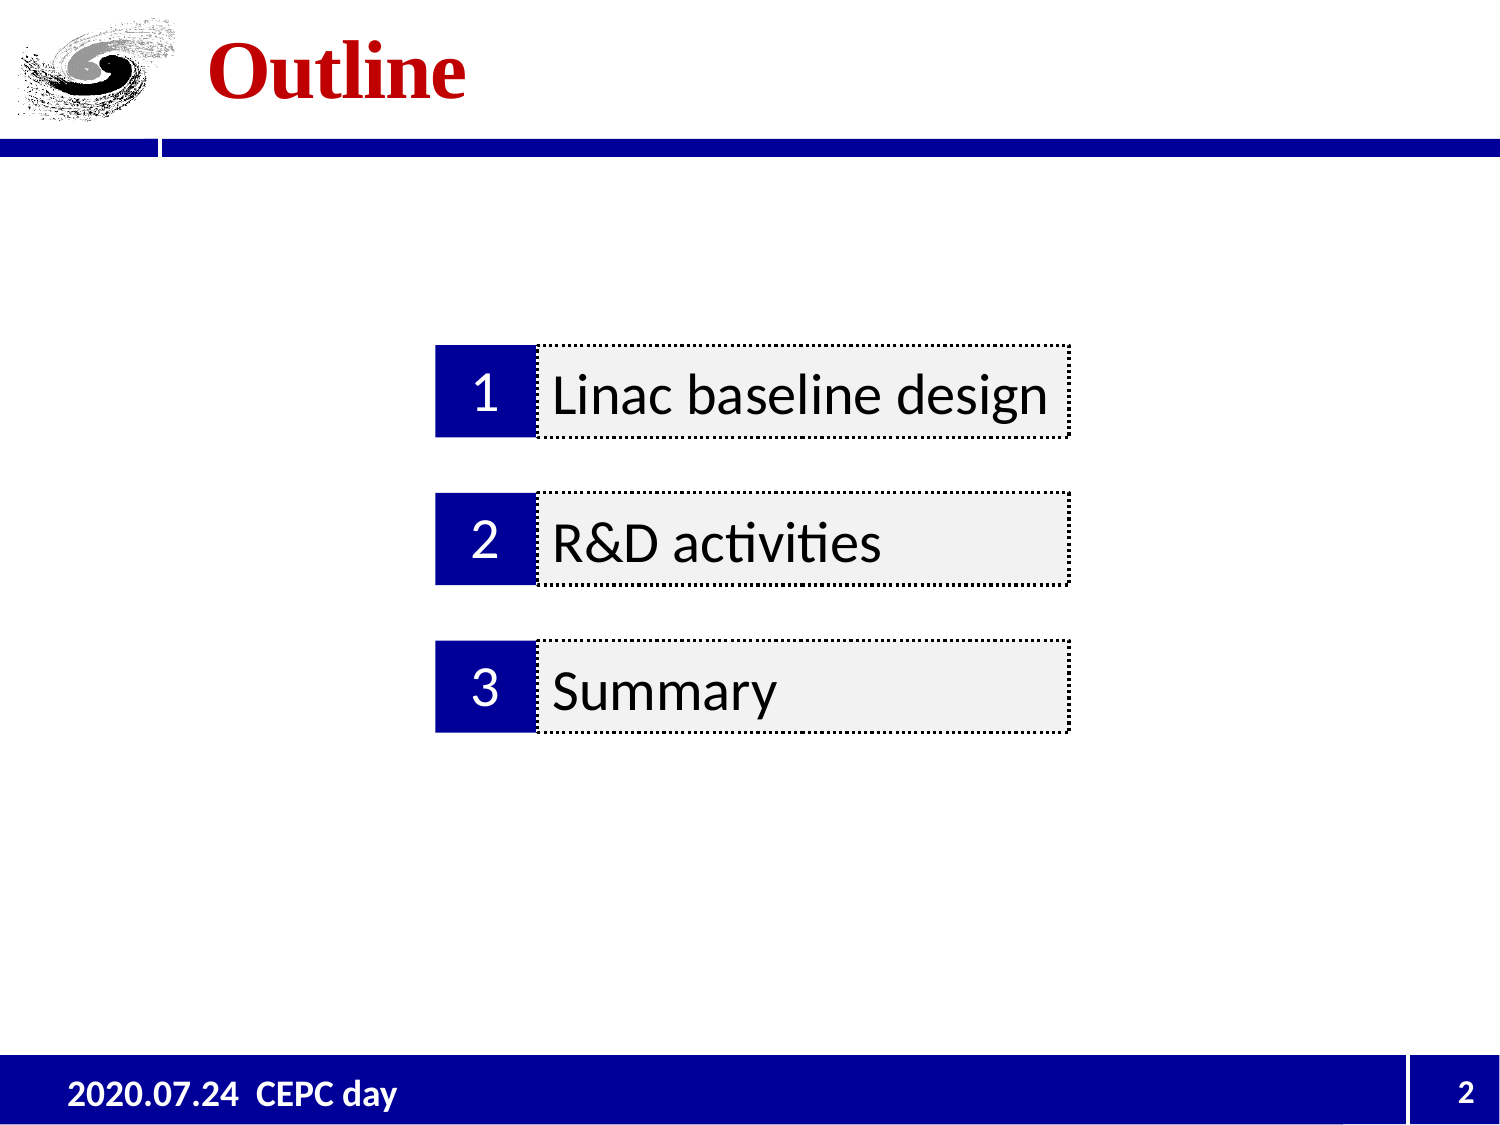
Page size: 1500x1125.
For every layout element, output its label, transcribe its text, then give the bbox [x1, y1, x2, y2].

list R&D activities [536, 491, 1071, 587]
list 2 [435, 492, 536, 586]
list 3 [435, 640, 536, 733]
picture [18, 17, 175, 122]
title Outline [191, 17, 1281, 127]
list Linac baseline design [536, 344, 1071, 439]
list Summary [536, 639, 1071, 734]
list 1 [435, 345, 536, 438]
